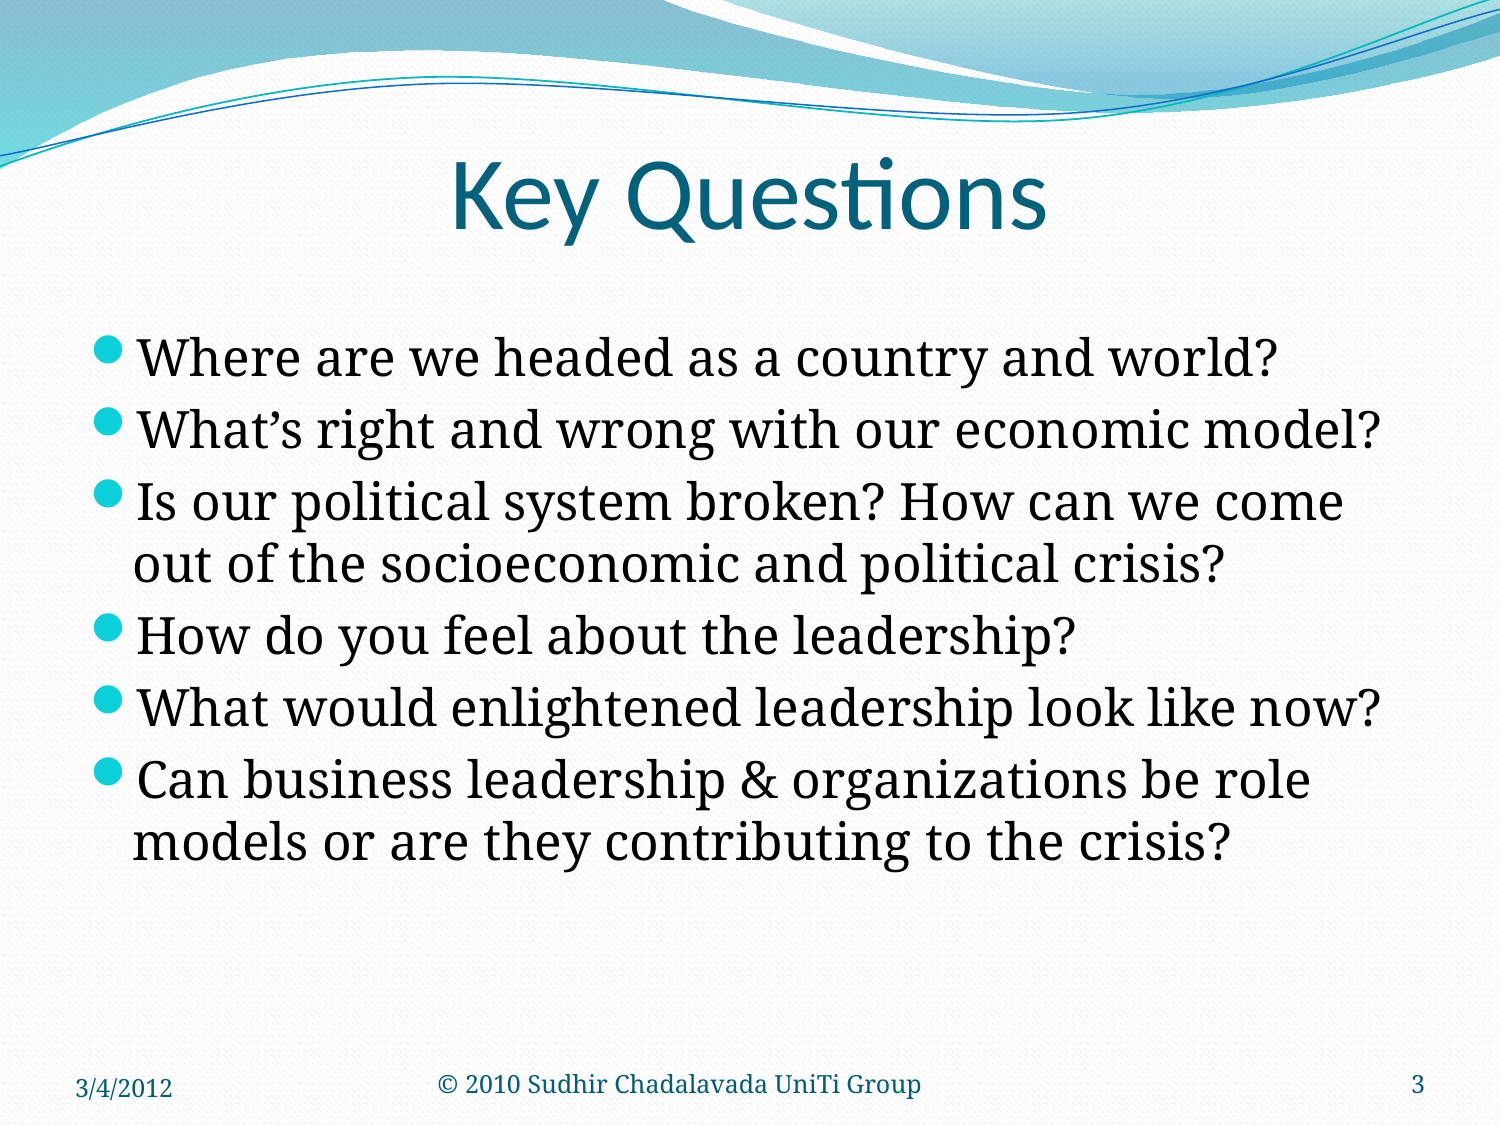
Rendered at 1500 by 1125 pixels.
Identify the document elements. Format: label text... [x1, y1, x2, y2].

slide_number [75, 1042, 425, 1103]
list Where are we headed as a country and world? What’s right and wrong with our economic model? Is our political system broken? How can we come out of the socioeconomic and political crisis? How do you feel about the leadership? What would enlightened leadership look like now? Can business leadership & organizations be role models or are they contributing to the crisis? [75, 317, 1425, 1038]
footer © 2010 Sudhir Chadalavada UniTi Group [437, 1042, 988, 1103]
title Key Questions [75, 62, 1425, 250]
slide_number 3 [1299, 1042, 1425, 1103]
